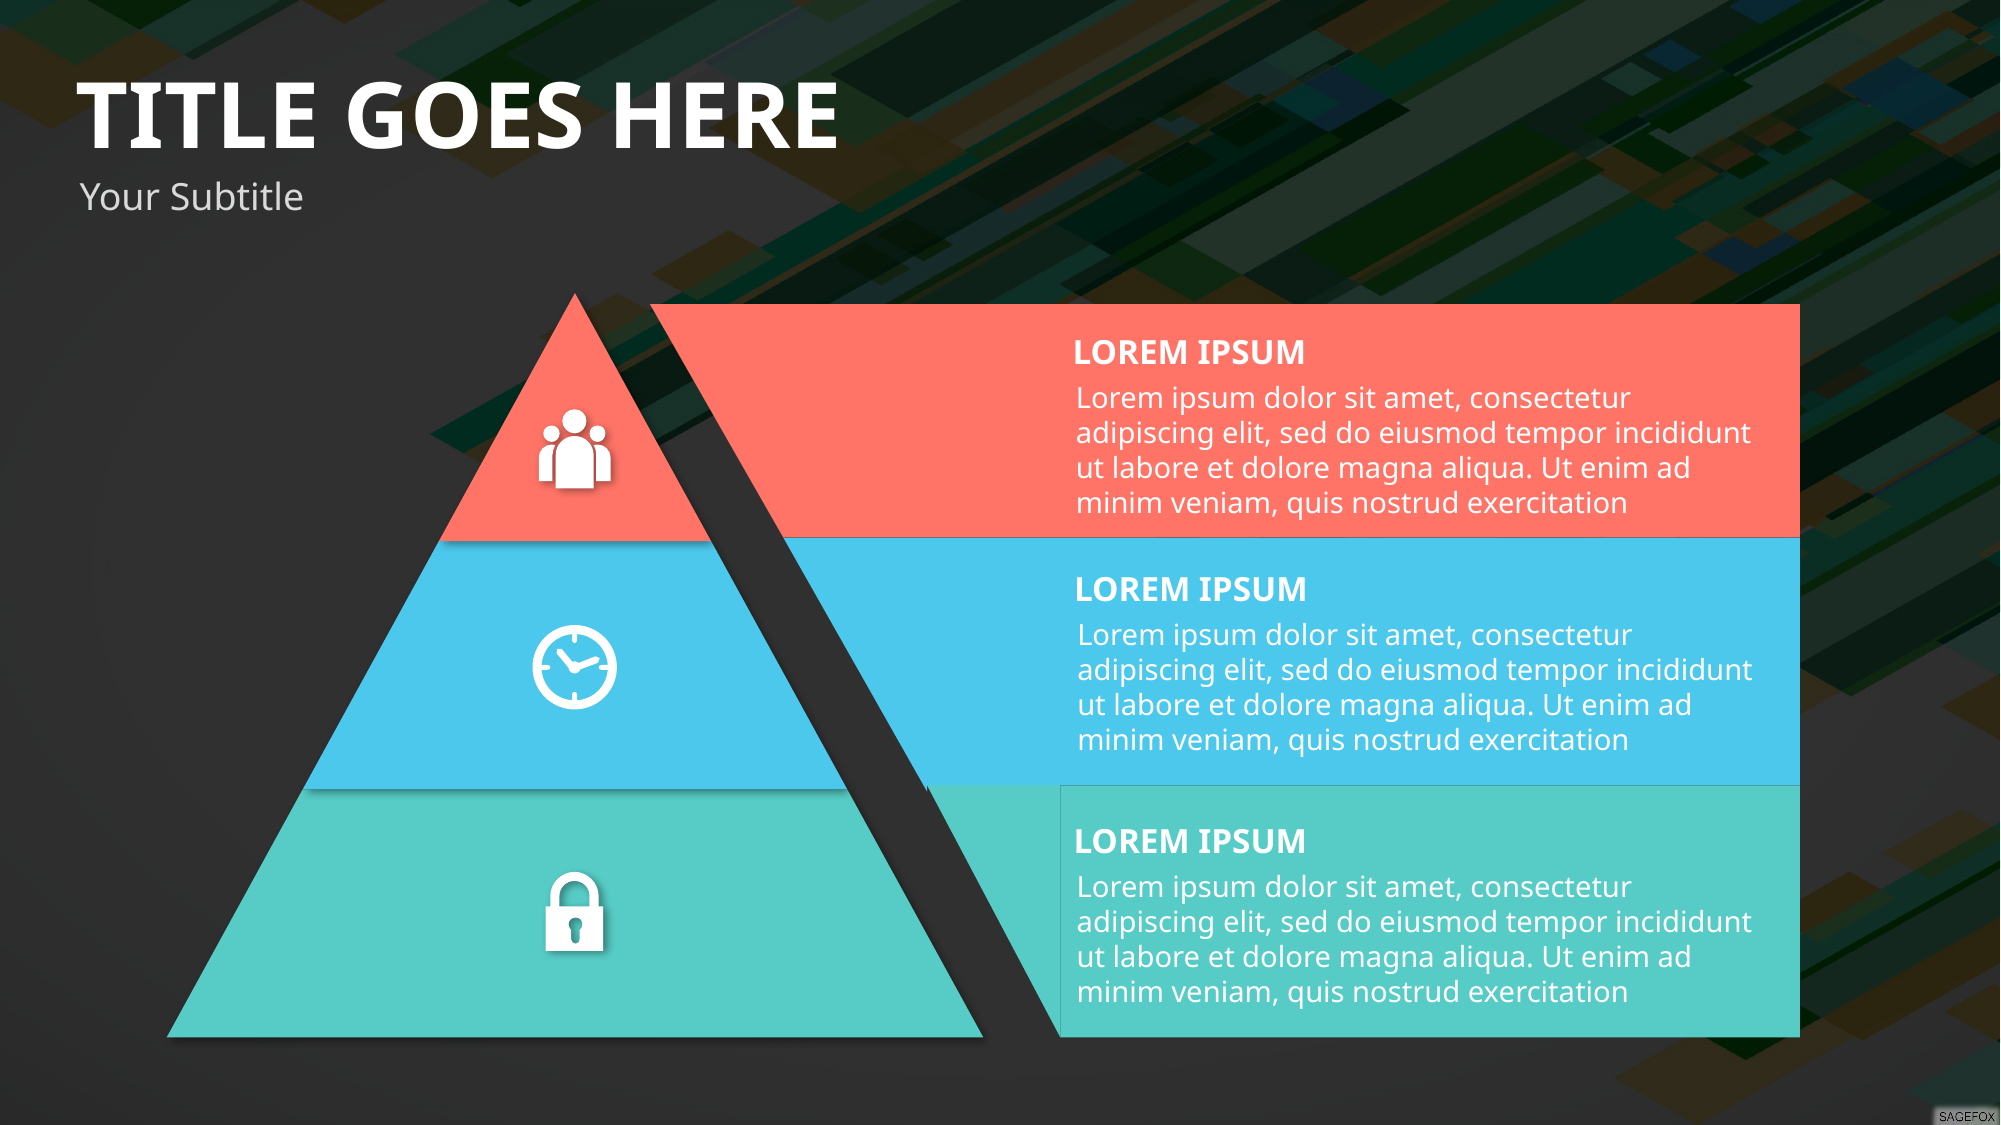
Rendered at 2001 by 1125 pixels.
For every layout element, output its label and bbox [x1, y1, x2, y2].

text_box [545, 871, 604, 951]
text_box [783, 538, 1800, 792]
text_box [927, 792, 1800, 1038]
text_box [1059, 561, 1773, 762]
text_box [589, 425, 606, 442]
text_box [164, 790, 986, 1039]
text_box [1058, 813, 1772, 1014]
picture [1936, 1111, 1997, 1125]
text_box [593, 444, 611, 482]
text_box [532, 625, 617, 710]
text_box [555, 436, 594, 489]
text_box [543, 425, 560, 442]
text_box [60, 49, 1020, 227]
text_box [1058, 324, 1771, 525]
picture [0, 0, 2001, 1125]
text_box [301, 542, 783, 791]
text_box [437, 290, 713, 543]
text_box [562, 409, 587, 434]
text_box [538, 444, 556, 482]
text_box [649, 304, 1800, 538]
